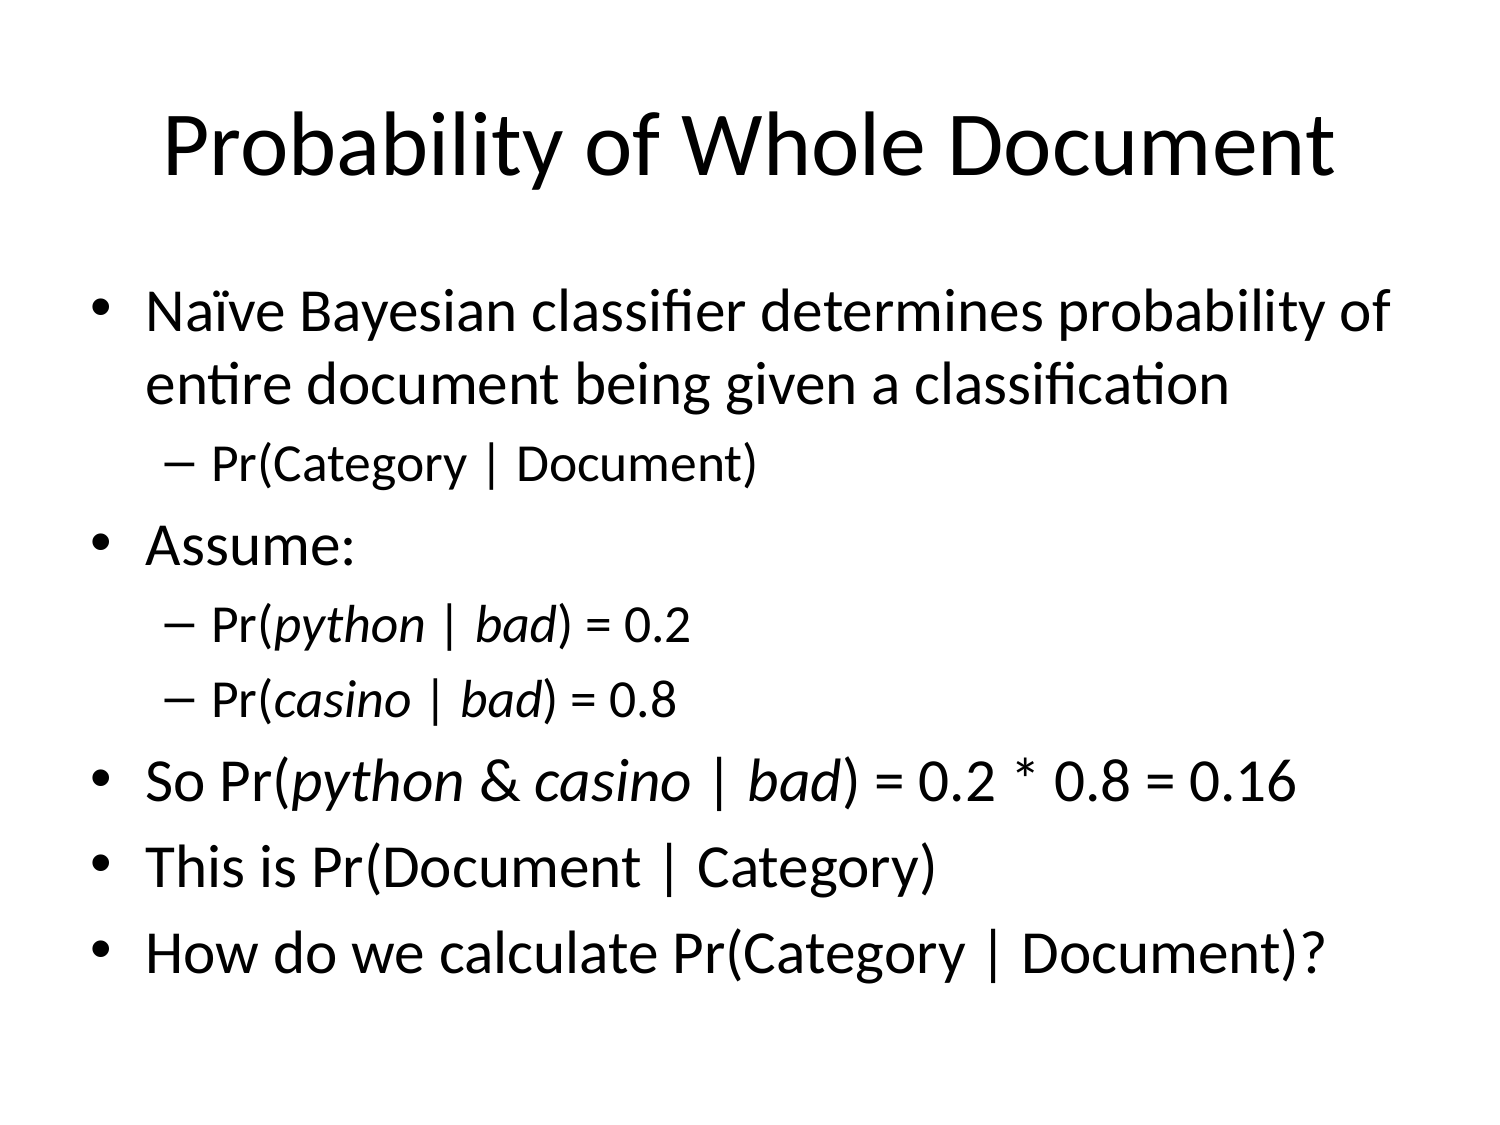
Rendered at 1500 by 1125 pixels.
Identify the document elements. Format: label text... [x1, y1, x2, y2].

title Probability of Whole Document [75, 45, 1425, 233]
list Naïve Bayesian classifier determines probability of entire document being given a classification Pr(Category | Document) Assume: Pr(python | bad) = 0.2 Pr(casino | bad) = 0.8 So Pr(python & casino | bad) = 0.2 * 0.8 = 0.16 This is Pr(Document | Category) How do we calculate Pr(Category | Document)? [75, 262, 1425, 1005]
